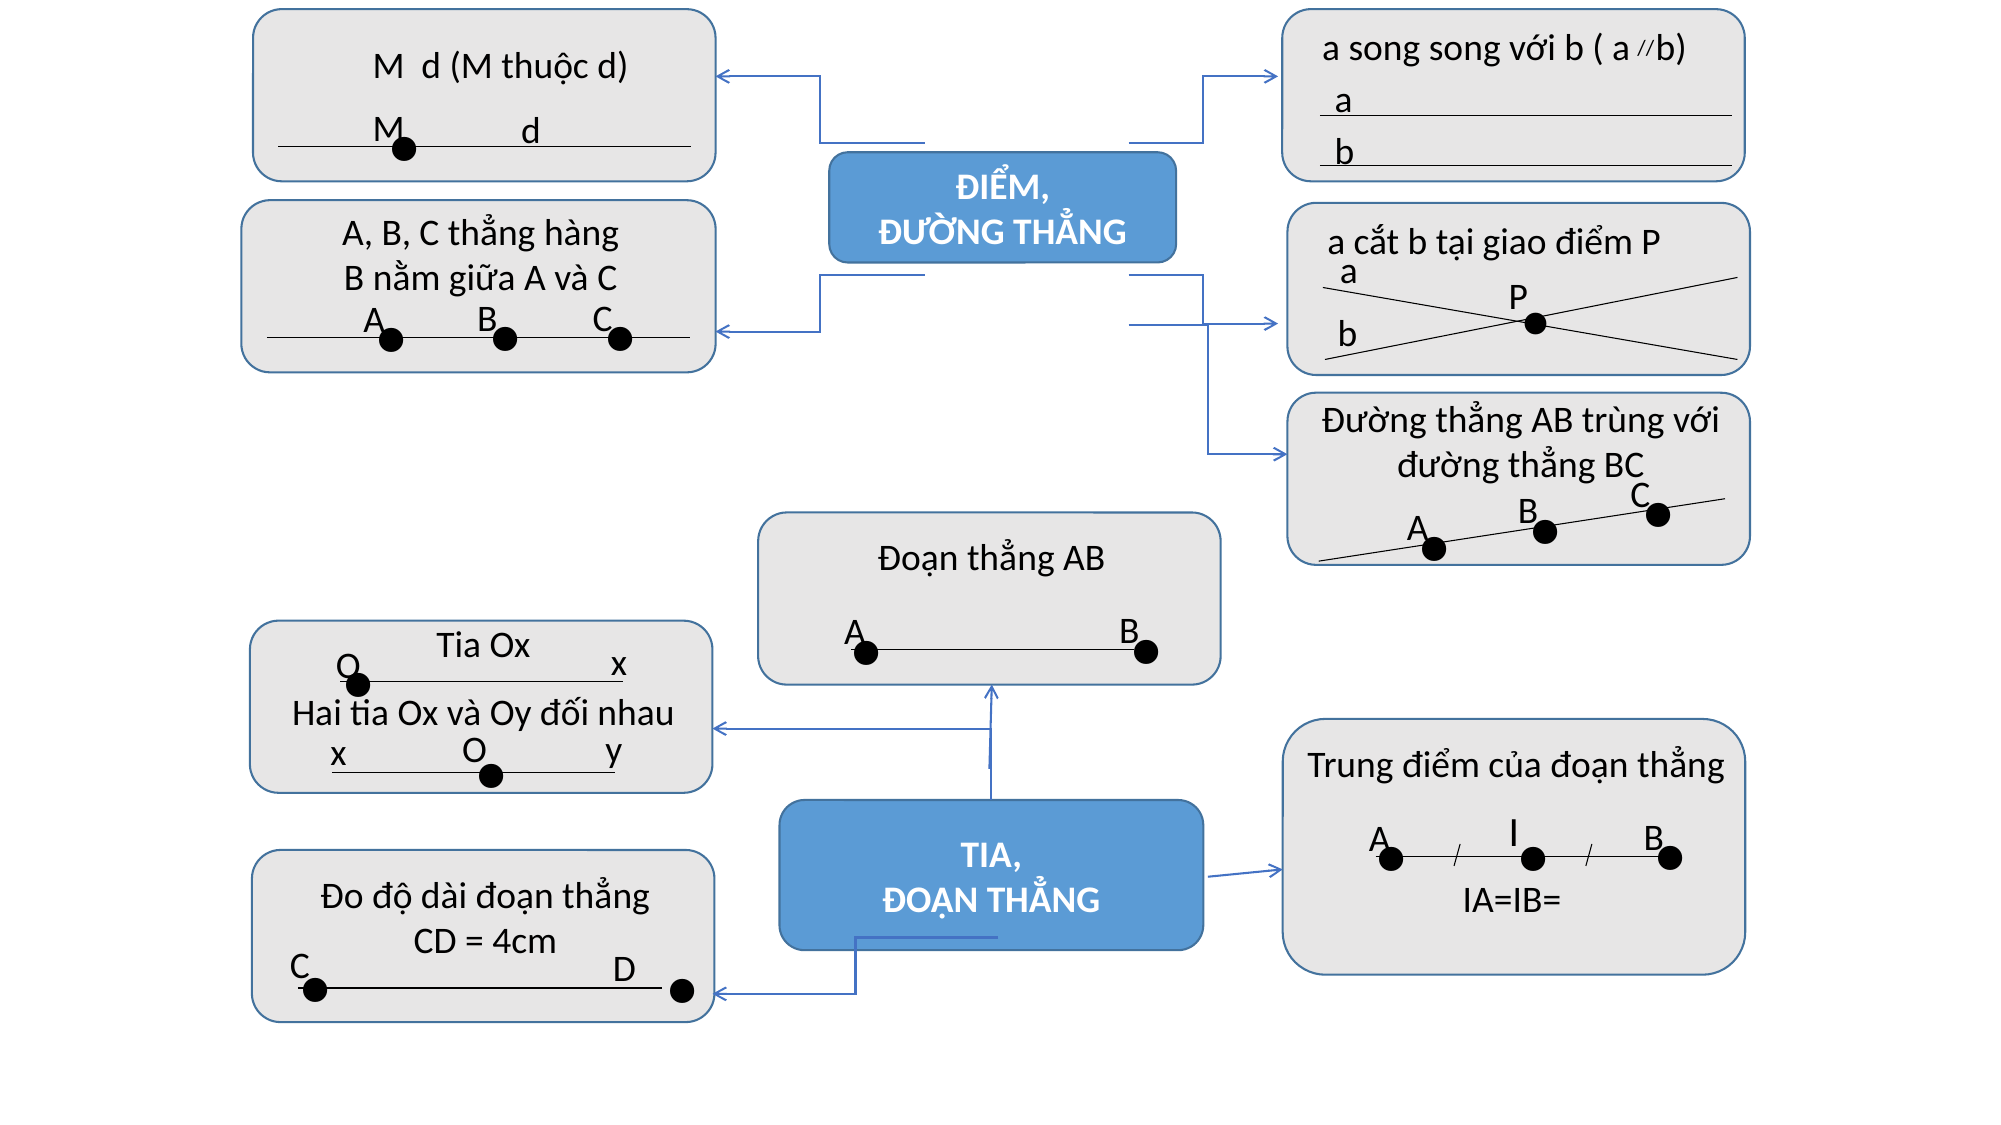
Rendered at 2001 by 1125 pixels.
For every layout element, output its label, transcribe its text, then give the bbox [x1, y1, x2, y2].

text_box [1287, 387, 1750, 601]
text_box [241, 200, 716, 393]
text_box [816, 624, 888, 904]
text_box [712, 937, 999, 994]
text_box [249, 612, 713, 828]
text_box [1207, 869, 1283, 877]
text_box ĐIỂM, ĐƯỜNG THẲNG [828, 151, 1178, 264]
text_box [715, 76, 925, 144]
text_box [1128, 76, 1278, 144]
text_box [758, 512, 1221, 705]
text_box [715, 275, 925, 332]
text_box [1287, 202, 1750, 375]
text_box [1128, 324, 1288, 455]
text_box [251, 849, 715, 1044]
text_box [1282, 718, 1746, 975]
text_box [253, 9, 754, 202]
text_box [1128, 275, 1278, 324]
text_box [1282, 9, 1745, 182]
text_box TIA, ĐOẠN THẲNG [778, 798, 1205, 952]
